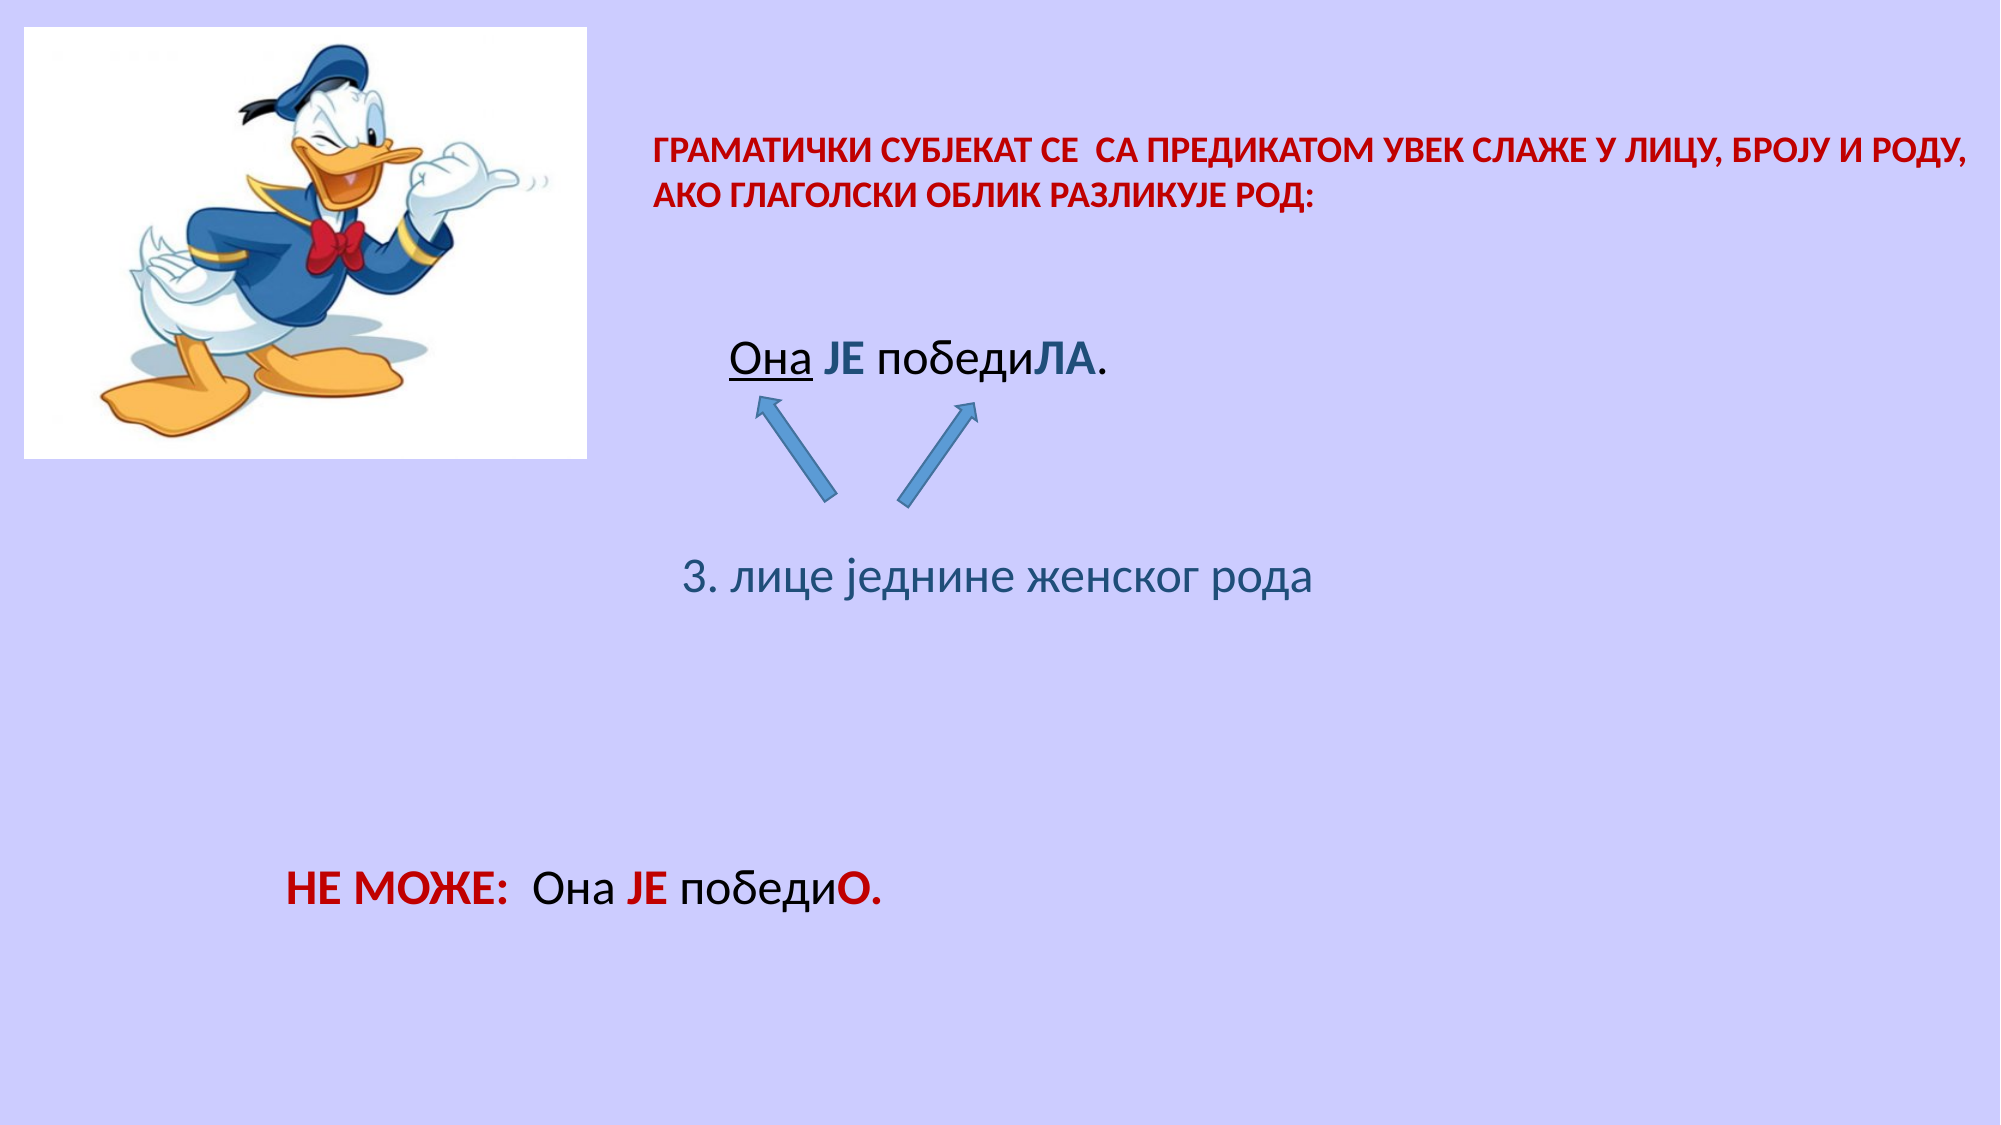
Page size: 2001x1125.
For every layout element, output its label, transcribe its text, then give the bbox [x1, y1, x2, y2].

text_box ГРАМАТИЧКИ СУБЈЕКАТ СЕ СА ПРЕДИКАТОМ УВЕК СЛАЖЕ У ЛИЦУ, БРОЈУ И РОДУ, АКО ГЛАГОЛСКИ ОБЛИК РАЗЛИКУЈЕ РОД: [638, 117, 1992, 223]
text_box [896, 402, 979, 509]
text_box Она ЈЕ победиЛА. [714, 317, 1124, 452]
text_box [755, 395, 838, 504]
text_box 3. лице једнине женског рода [666, 535, 1329, 611]
picture [24, 27, 587, 459]
text_box НЕ МОЖЕ: Она ЈЕ победиО. [271, 846, 899, 922]
